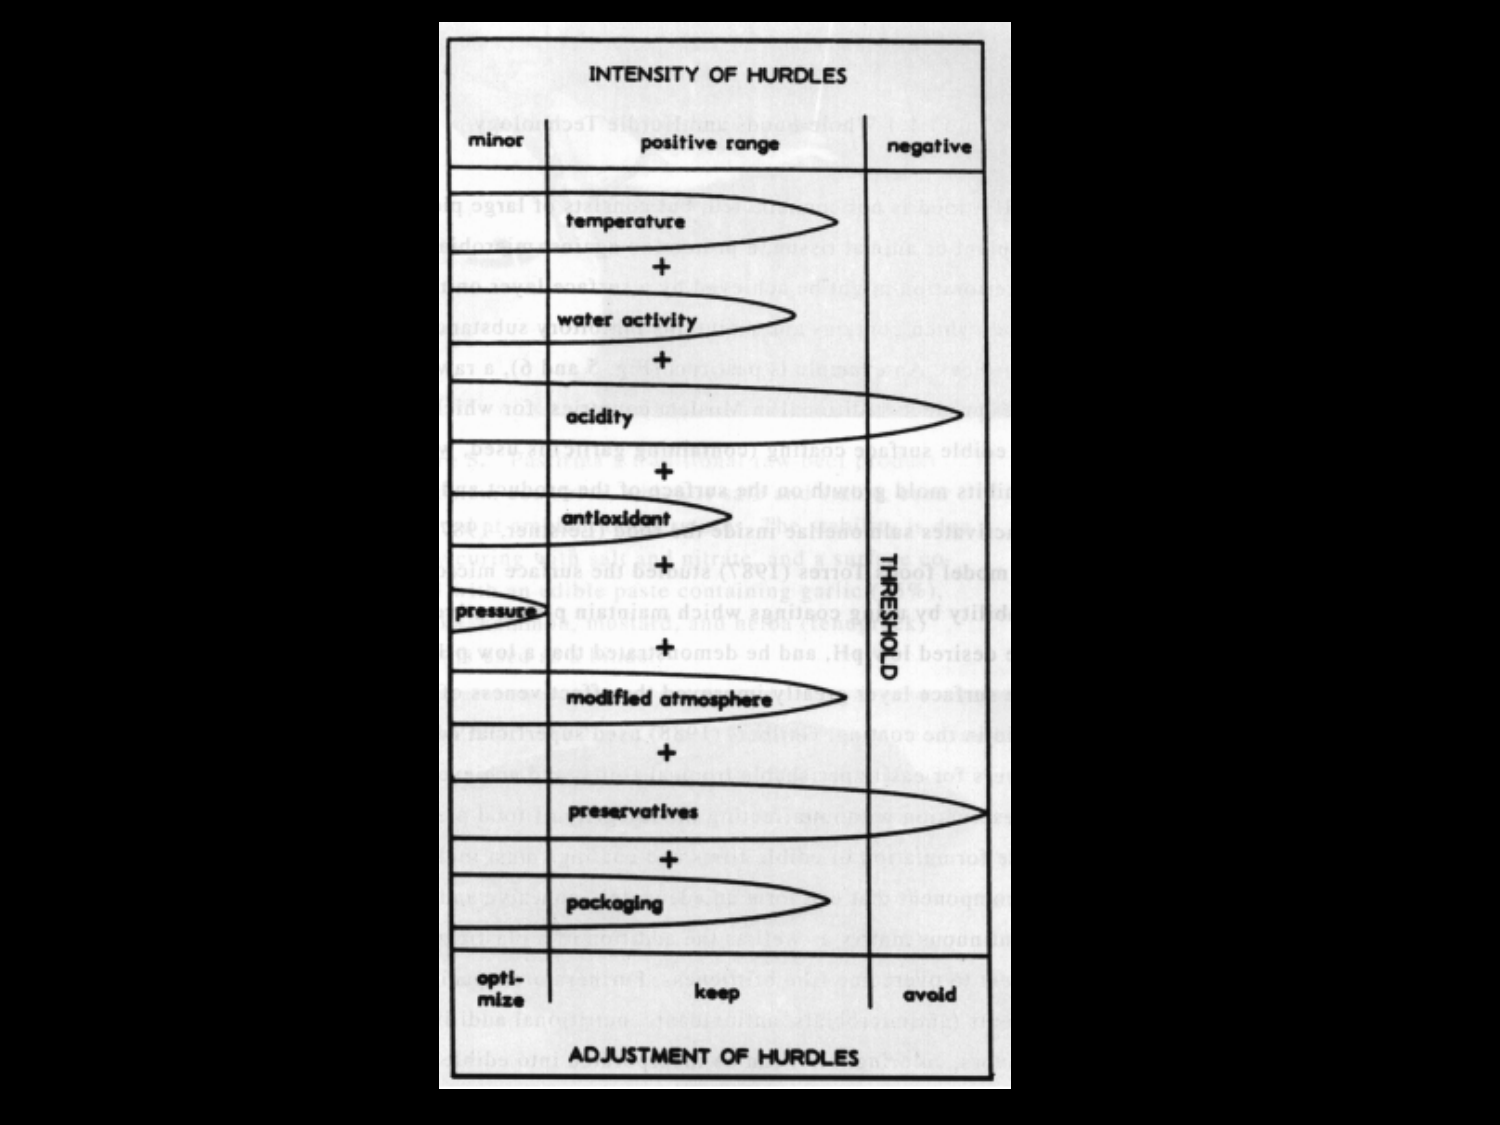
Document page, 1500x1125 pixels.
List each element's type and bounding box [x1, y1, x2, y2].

picture [439, 22, 1011, 1090]
